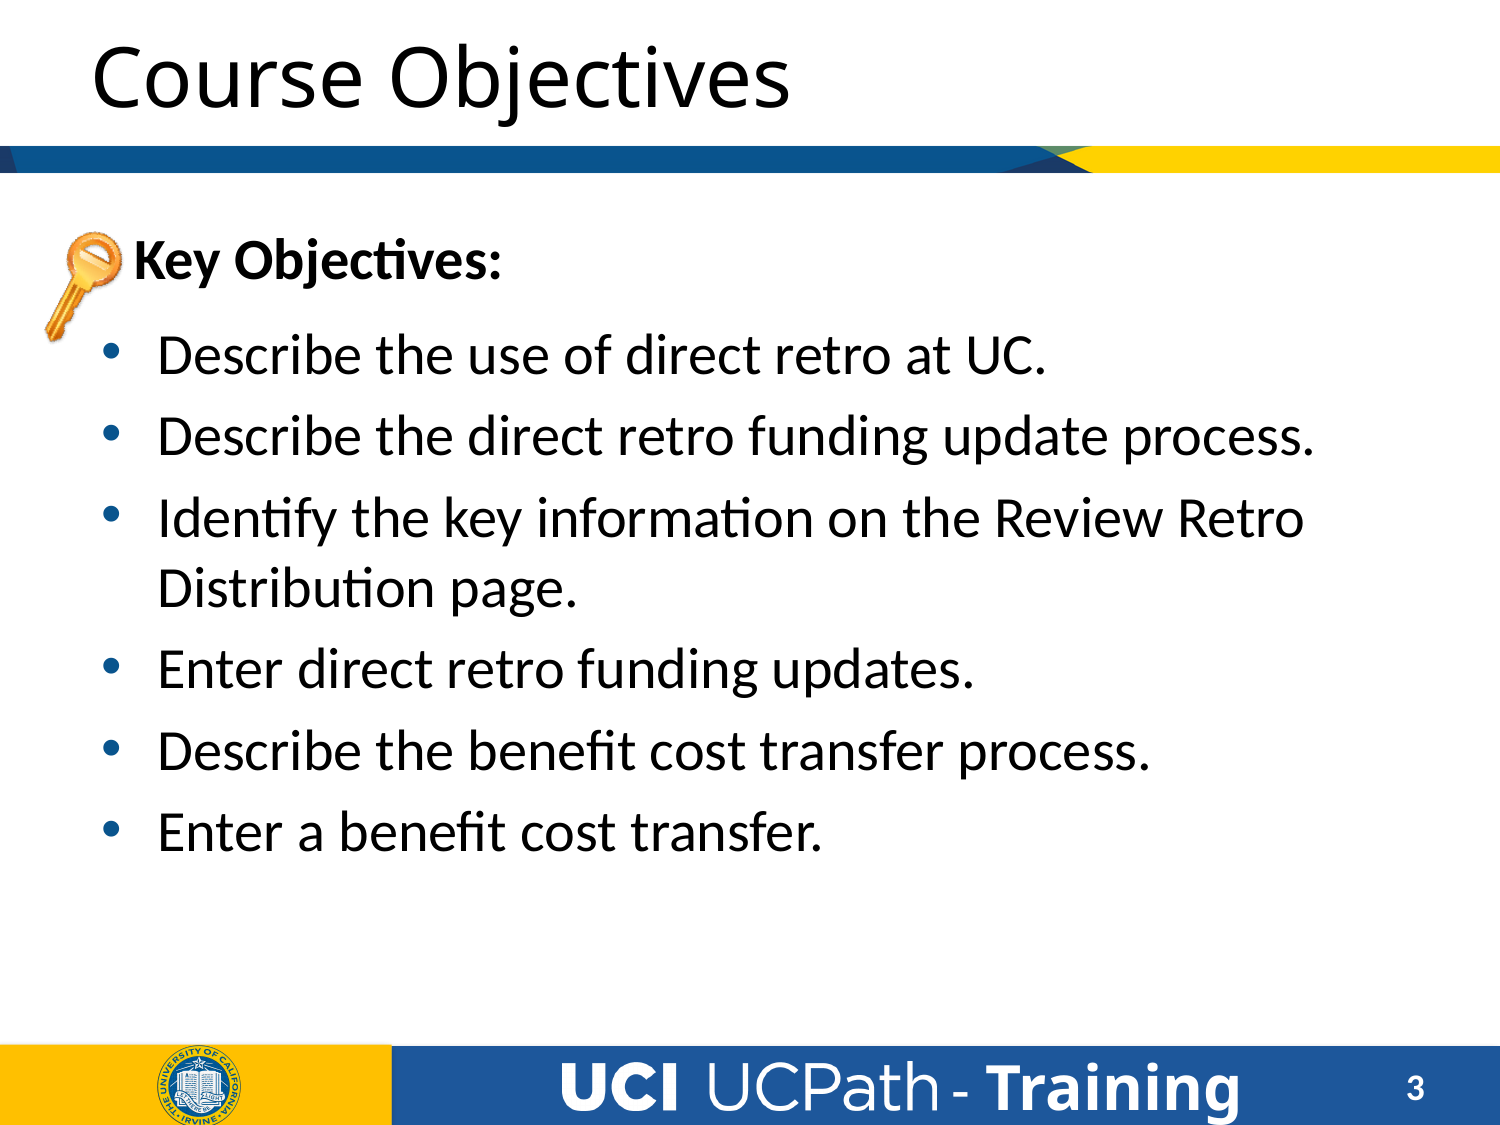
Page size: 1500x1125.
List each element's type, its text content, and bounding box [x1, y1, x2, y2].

picture [157, 1045, 241, 1125]
picture [0, 120, 1500, 378]
picture [562, 1061, 937, 1111]
list Key Objectives: [119, 203, 1470, 309]
list Describe the use of direct retro at UC. Describe the direct retro funding update process. Identify the key information on the Review Retro Distribution page. Enter direct retro funding updates. Describe the benefit cost transfer process. Enter a benefit cost transfer. [86, 309, 1437, 991]
title Course Objectives [75, 4, 1425, 144]
